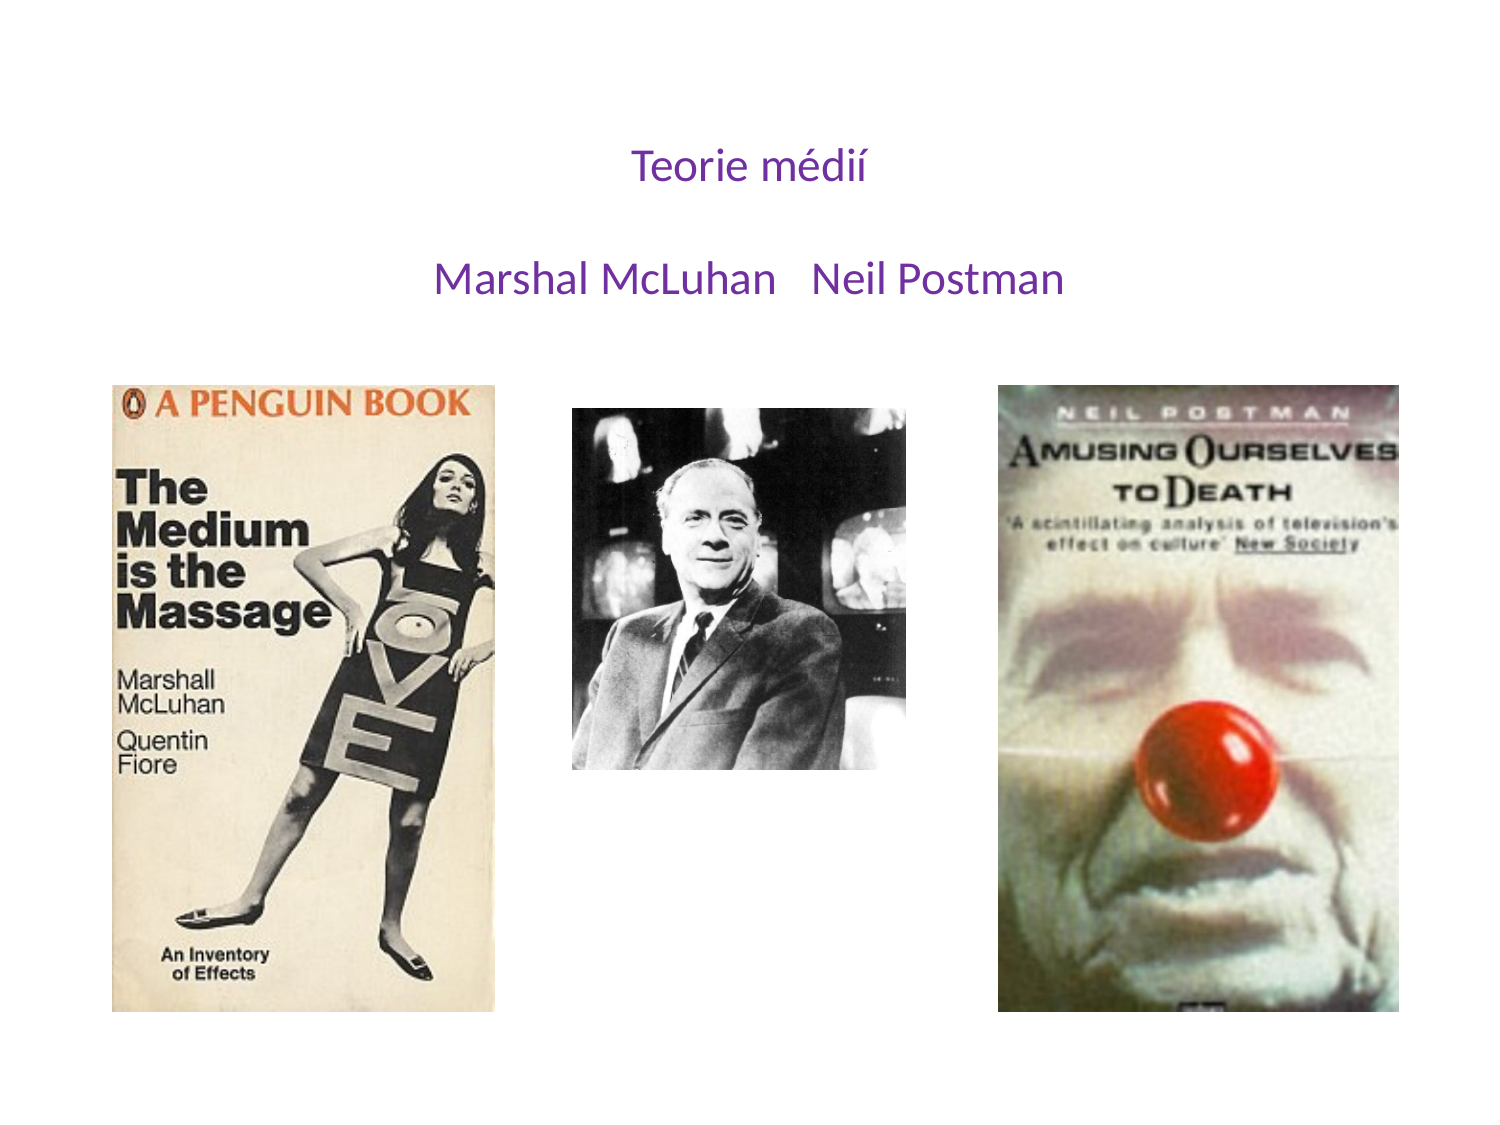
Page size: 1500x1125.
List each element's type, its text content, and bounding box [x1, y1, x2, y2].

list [997, 385, 1400, 1012]
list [111, 385, 496, 1012]
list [572, 408, 906, 770]
title Teorie médií Marshal McLuhan Neil Postman [112, 125, 1388, 313]
